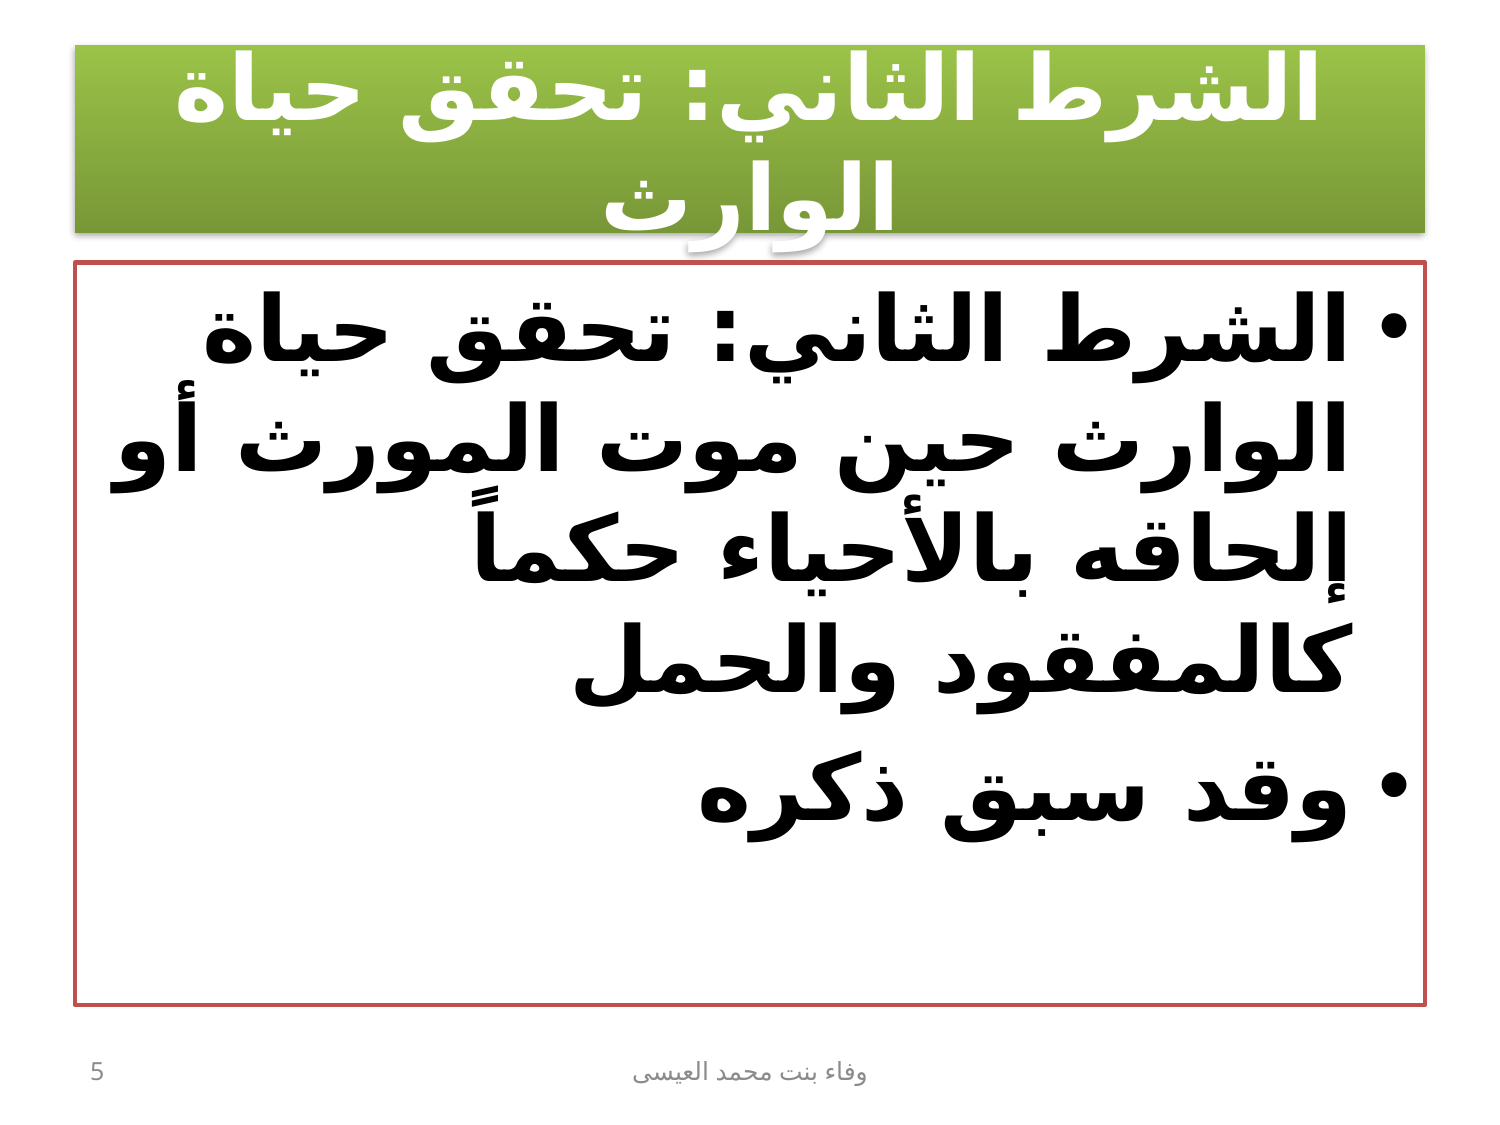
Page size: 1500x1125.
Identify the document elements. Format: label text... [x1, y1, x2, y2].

title الشرط الثاني: تحقق حياة الوارث [75, 45, 1425, 233]
list الشرط الثاني: تحقق حياة الوارث حين موت المورث أو إلحاقه بالأحياء حكماً كالمفقود والحمل وقد سبق ذكره [73, 260, 1427, 1007]
footer وفاء بنت محمد العيسى [512, 1042, 988, 1103]
slide_number 5 [75, 1042, 425, 1103]
